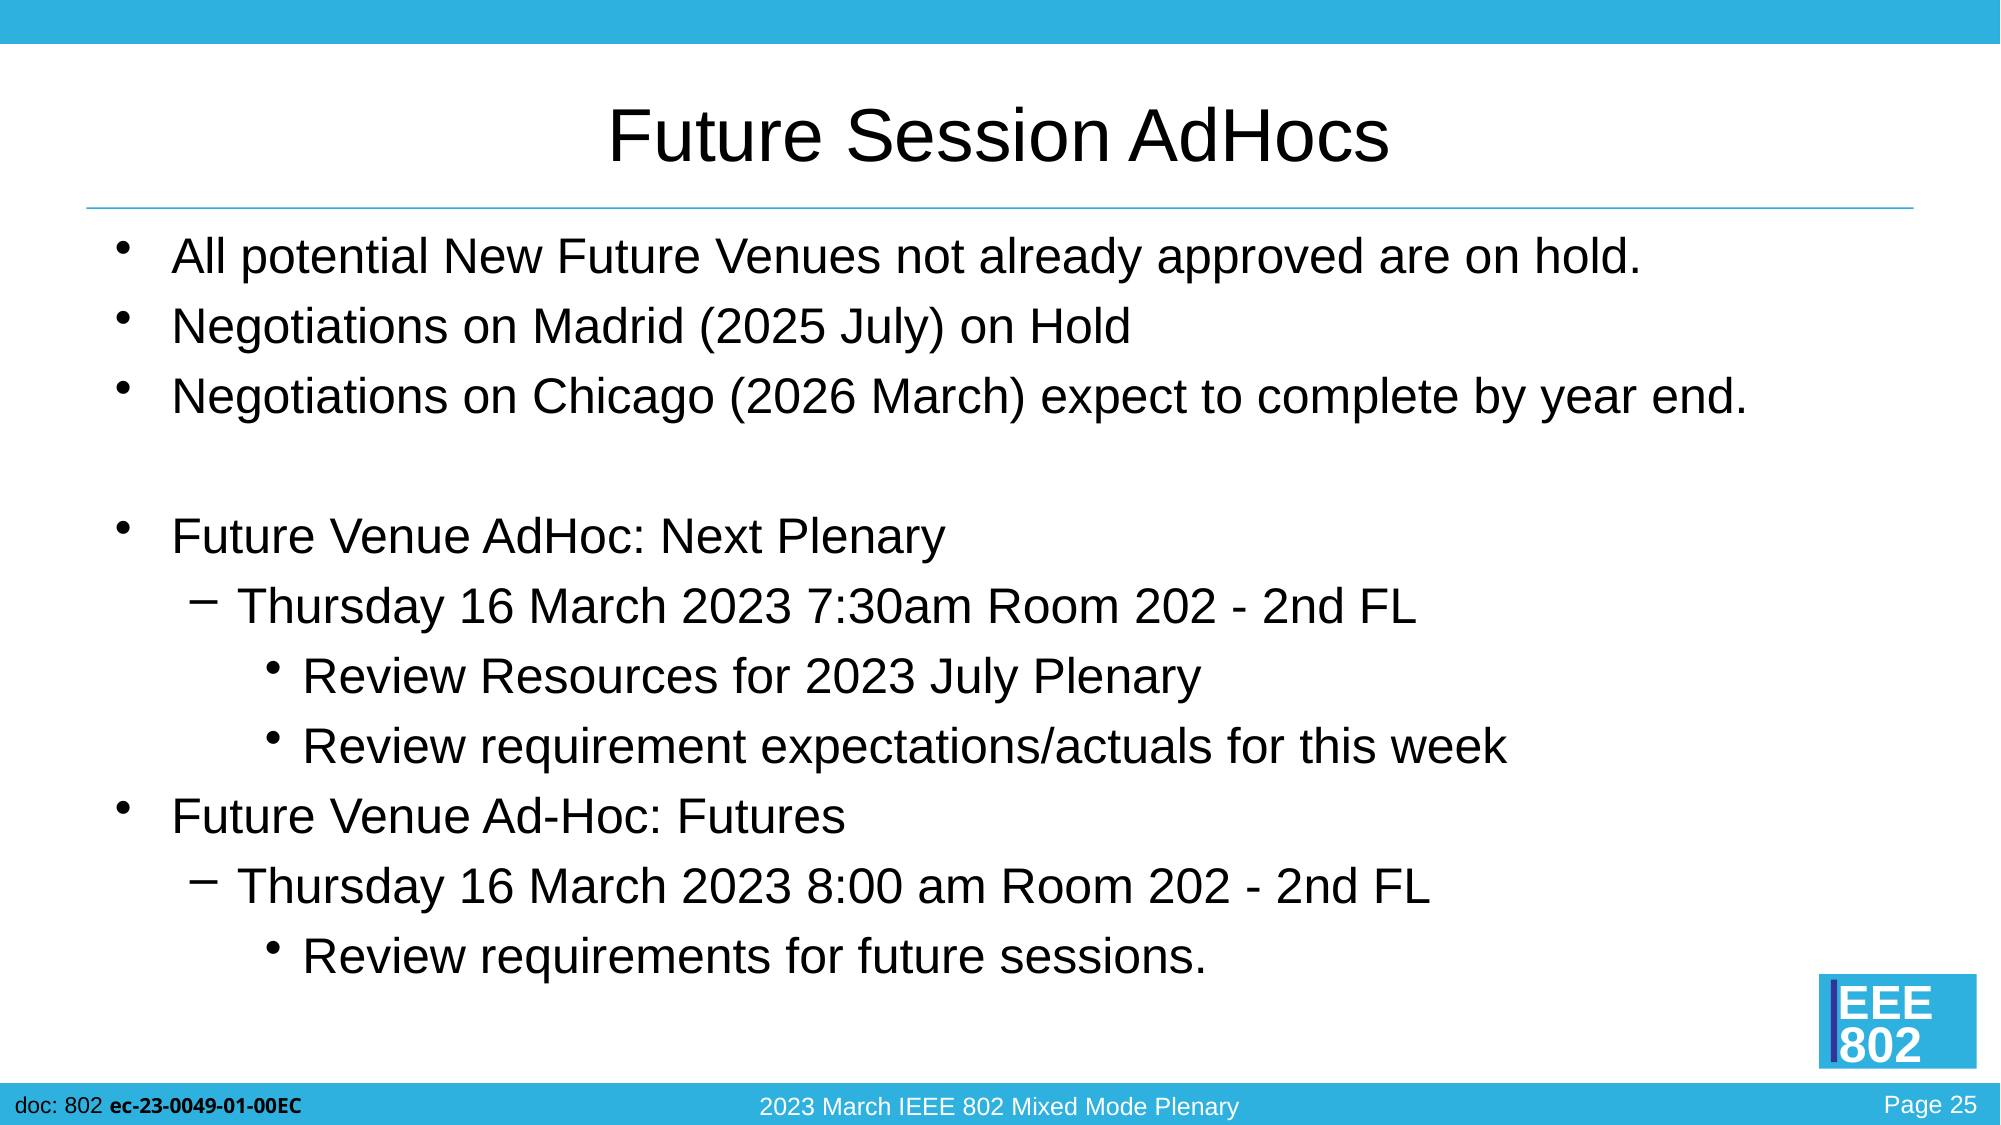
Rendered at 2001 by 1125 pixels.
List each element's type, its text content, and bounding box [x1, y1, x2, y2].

title Future Session AdHocs [99, 66, 1900, 197]
list All potential New Future Venues not already approved are on hold. Negotiations on Madrid (2025 July) on Hold Negotiations on Chicago (2026 March) expect to complete by year end. Future Venue AdHoc: Next Plenary Thursday 16 March 2023 7:30am Room 202 - 2nd FL Review Resources for 2023 July Plenary Review requirement expectations/actuals for this week Future Venue Ad-Hoc: Futures Thursday 16 March 2023 8:00 am Room 202 - 2nd FL Review requirements for future sessions. [99, 216, 1913, 1075]
